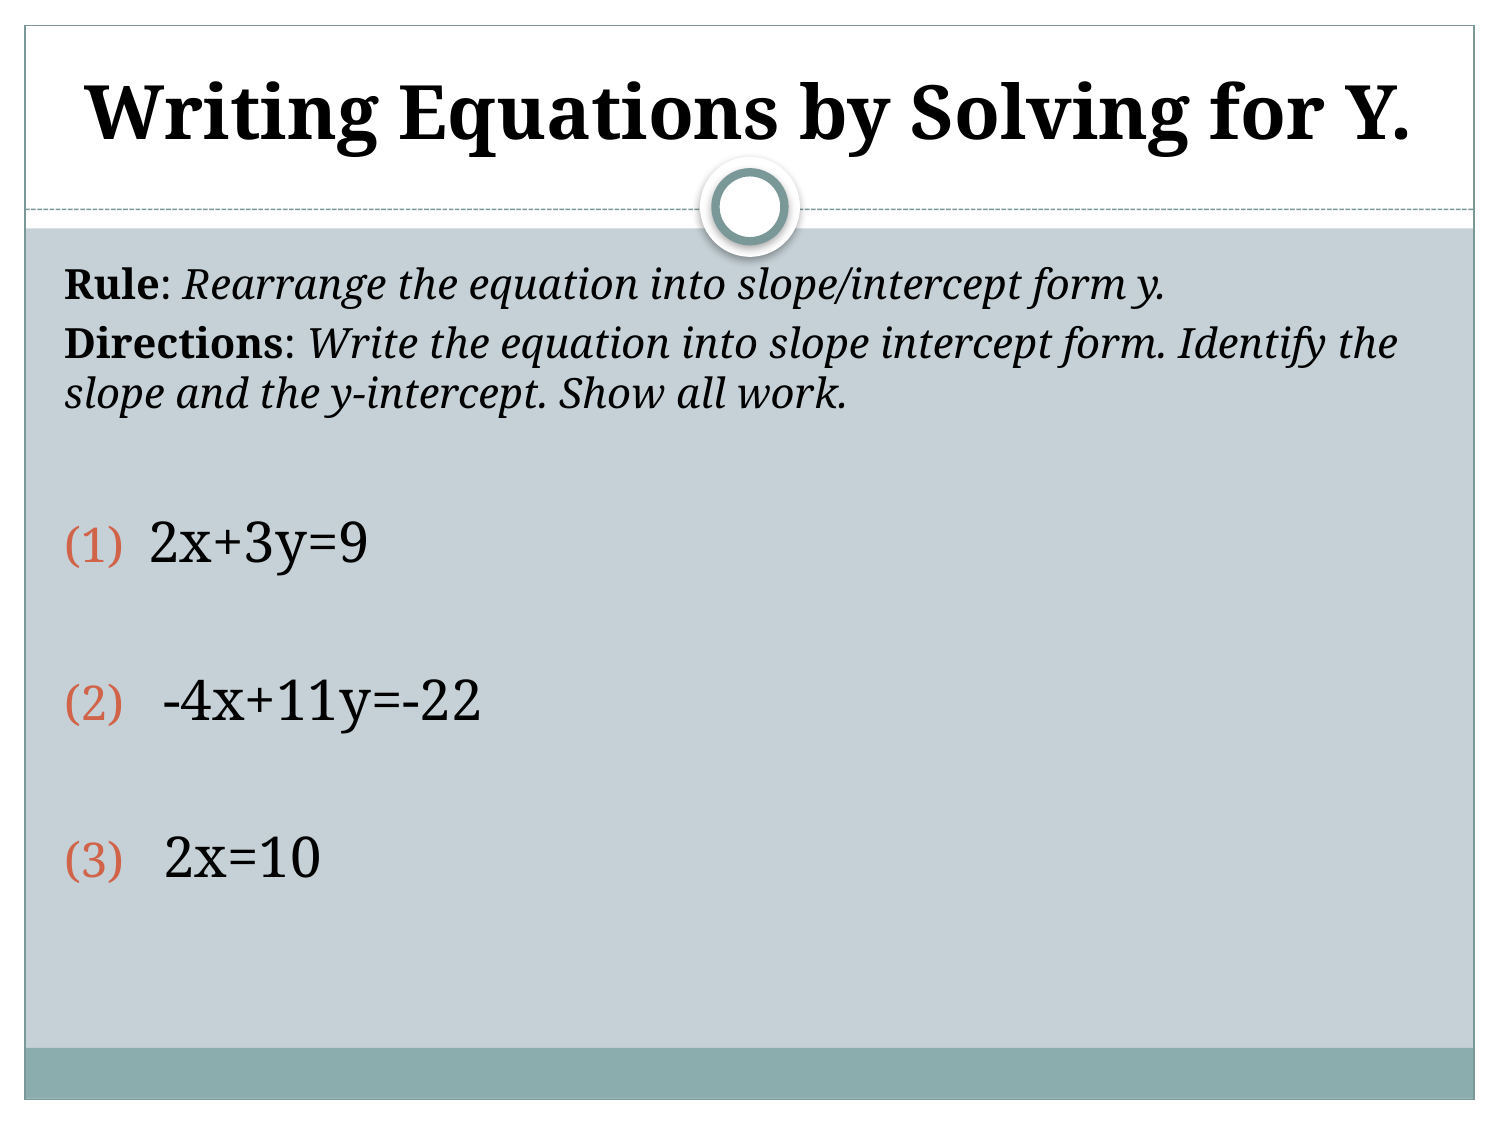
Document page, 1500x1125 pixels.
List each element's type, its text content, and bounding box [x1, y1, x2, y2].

title Writing Equations by Solving for Y. [49, 37, 1450, 162]
